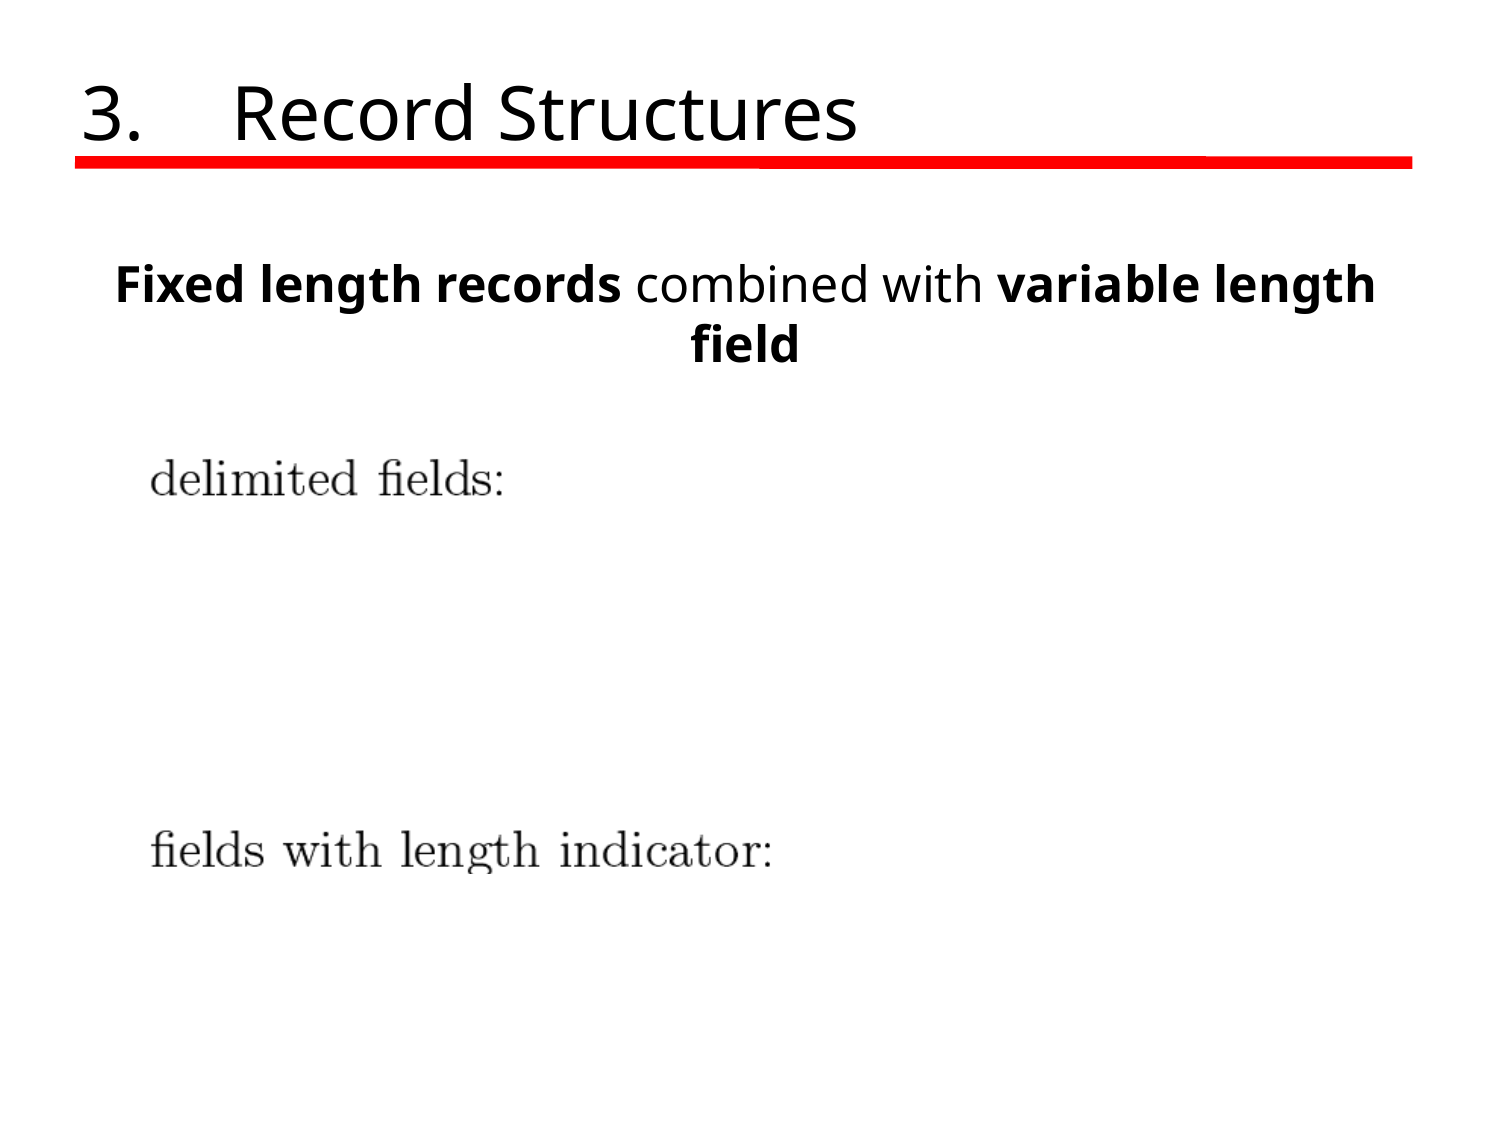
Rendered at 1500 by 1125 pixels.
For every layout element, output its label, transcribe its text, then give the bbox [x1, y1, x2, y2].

picture [112, 387, 1426, 1063]
list Fixed length records combined with variable length field [75, 174, 1417, 1100]
title 3. Record Structures [66, 24, 1413, 163]
